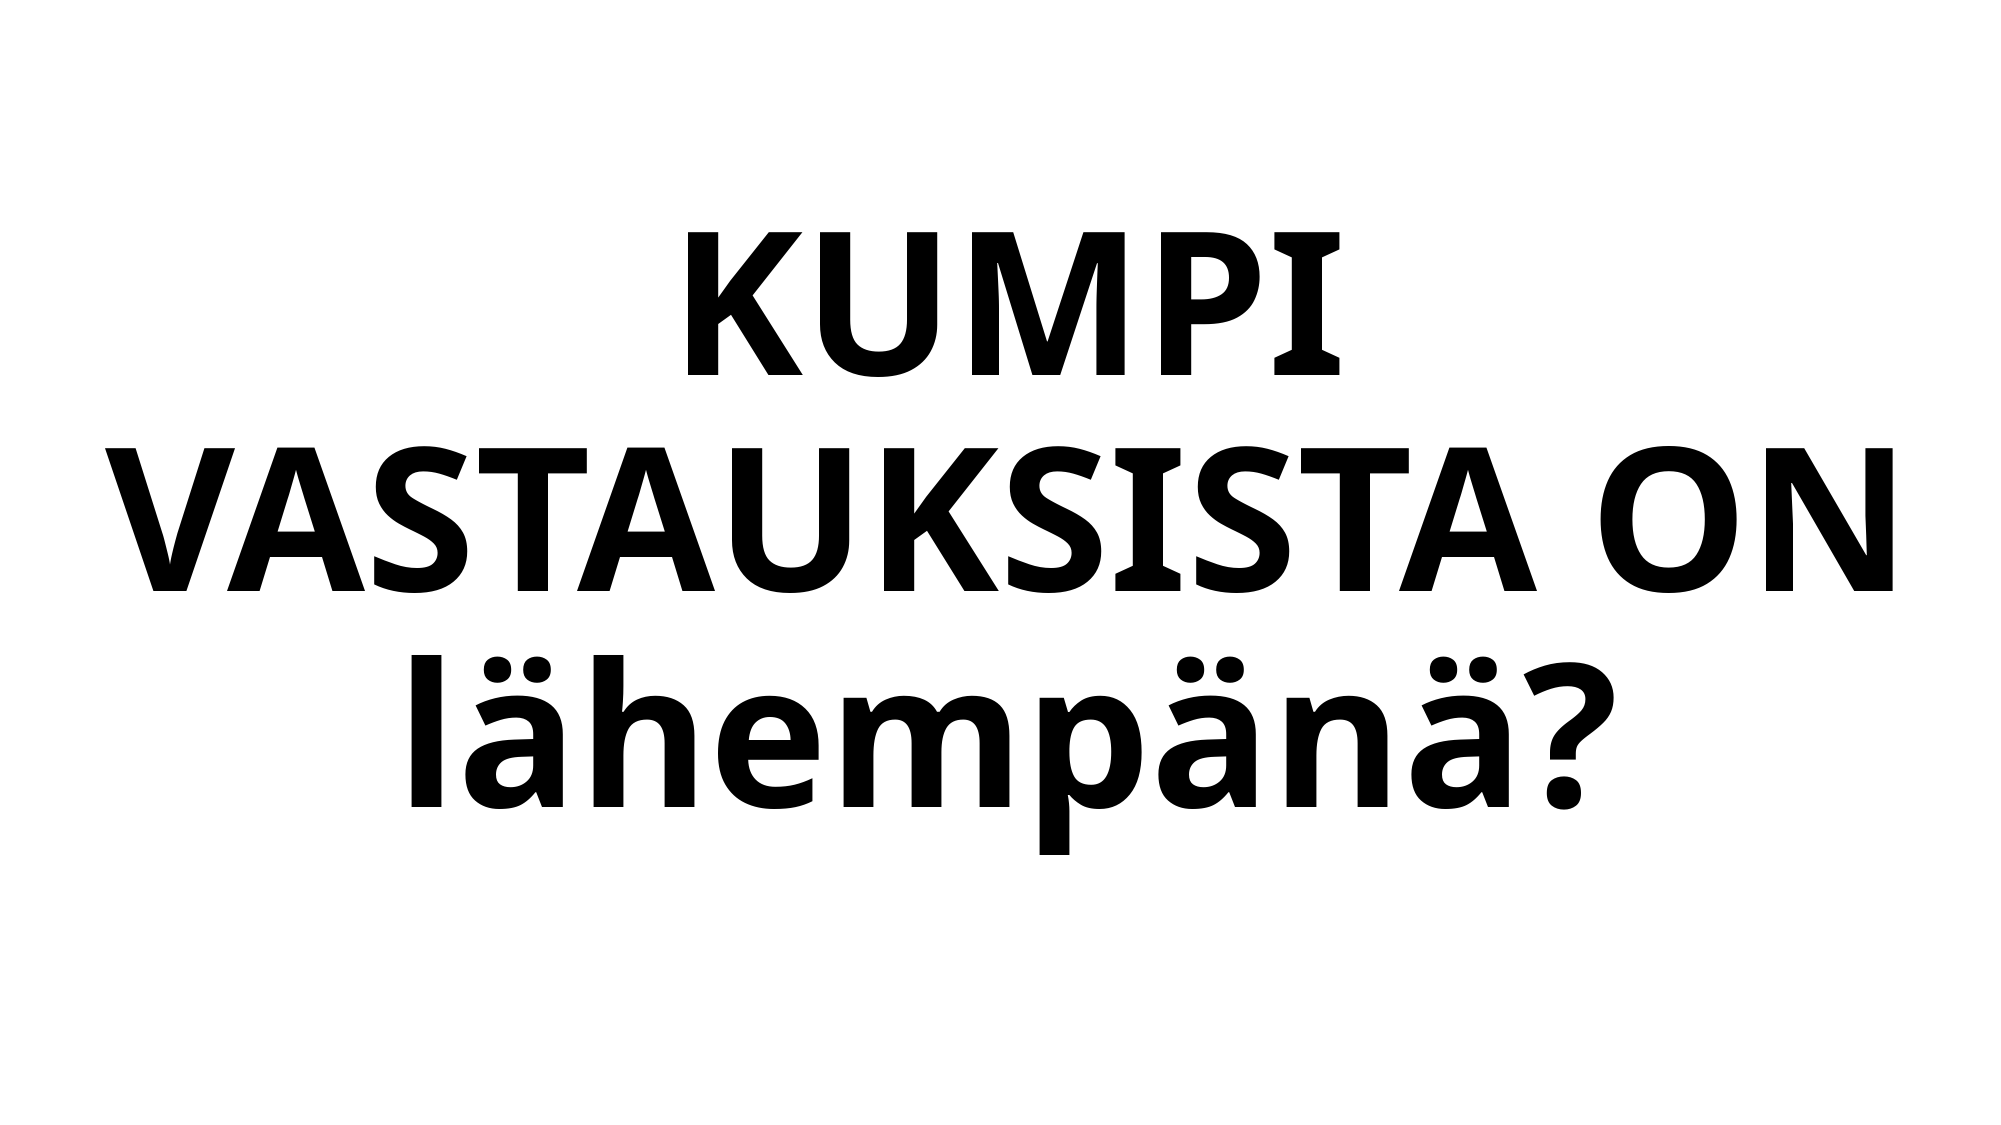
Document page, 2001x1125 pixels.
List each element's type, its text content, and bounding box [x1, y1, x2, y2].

title KUMPI VASTAUKSISTA ON lähempänä? [40, 348, 1977, 705]
